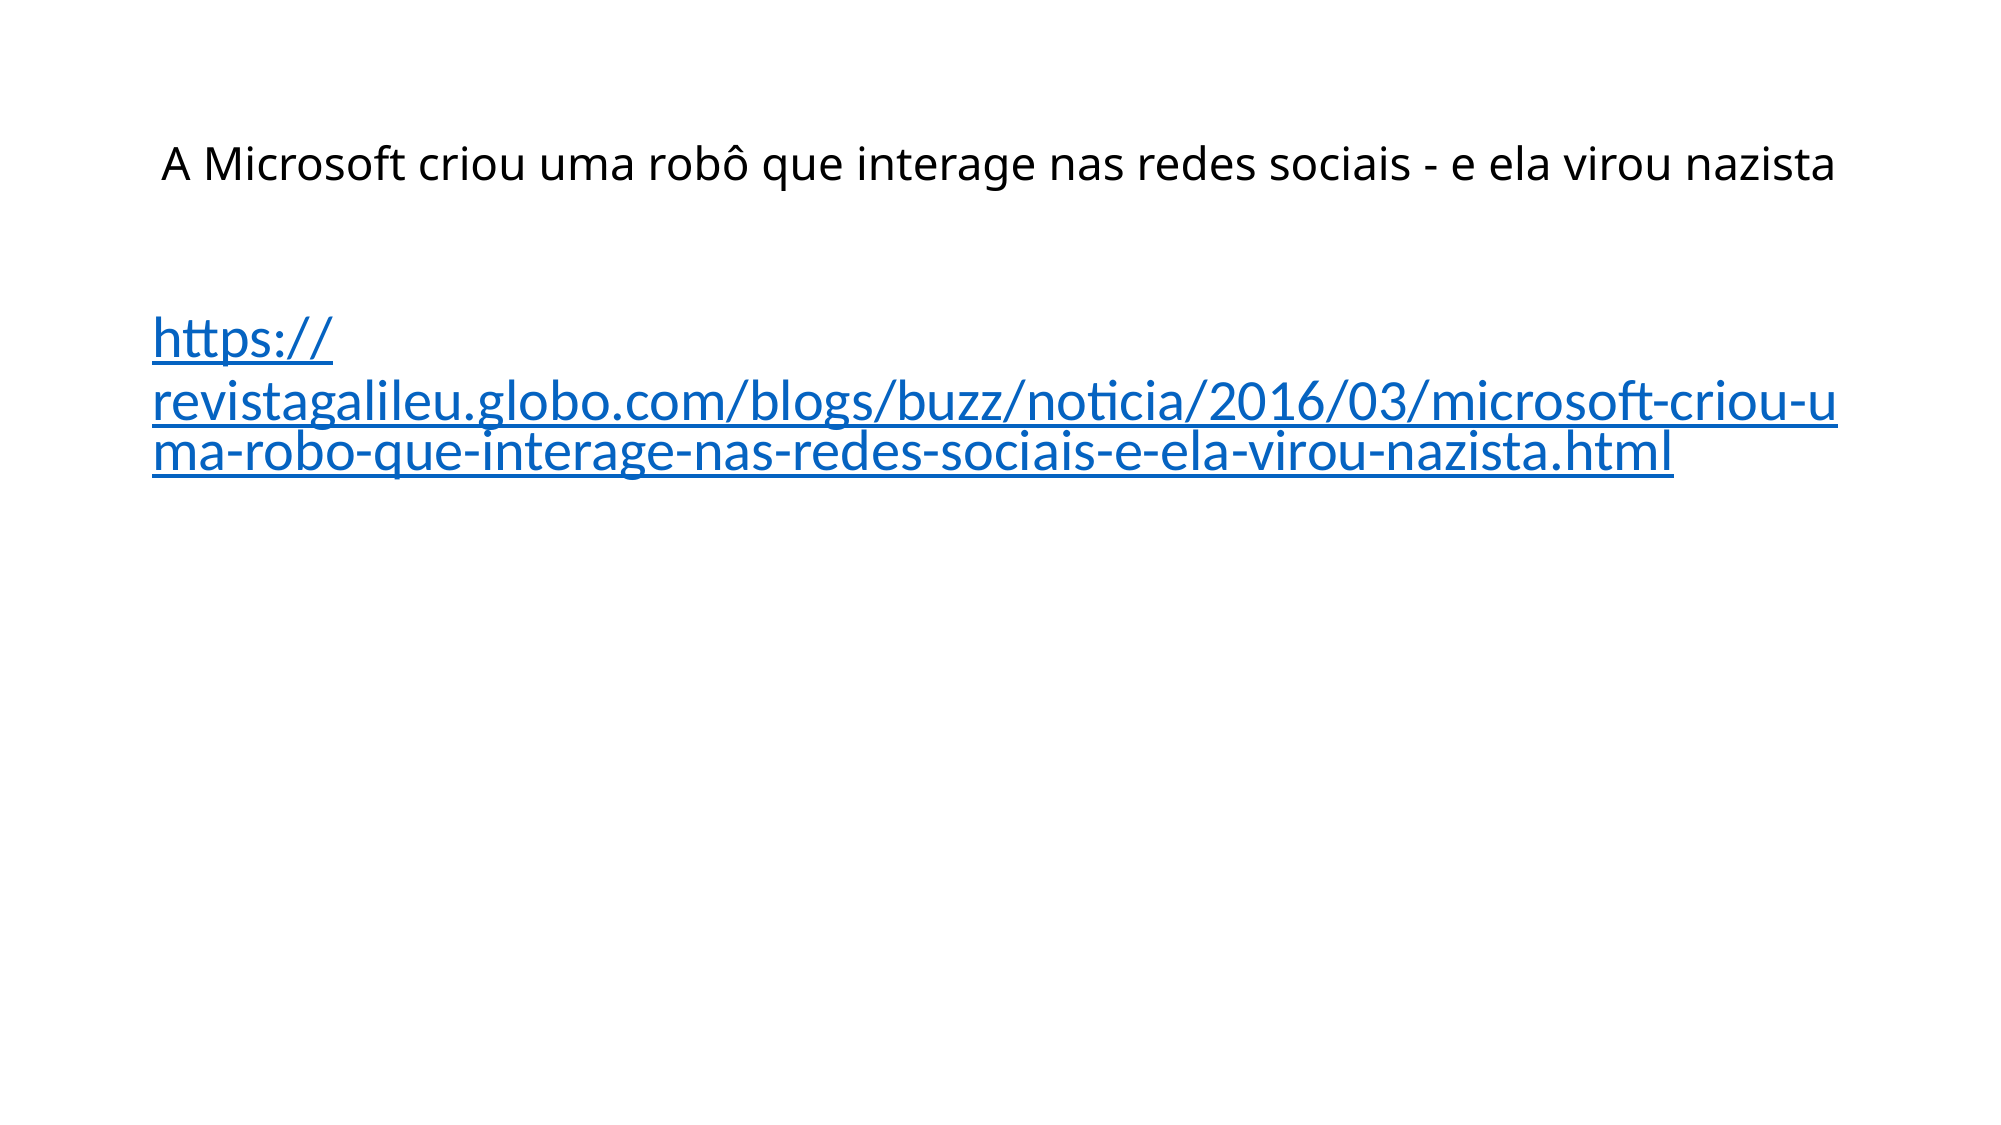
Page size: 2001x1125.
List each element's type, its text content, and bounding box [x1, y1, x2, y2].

list https://revistagalileu.globo.com/blogs/buzz/noticia/2016/03/microsoft-criou-uma-robo-que-interage-nas-redes-sociais-e-ela-virou-nazista.html [137, 299, 1863, 1014]
title A Microsoft criou uma robô que interage nas redes sociais - e ela virou nazista [137, 59, 1863, 278]
